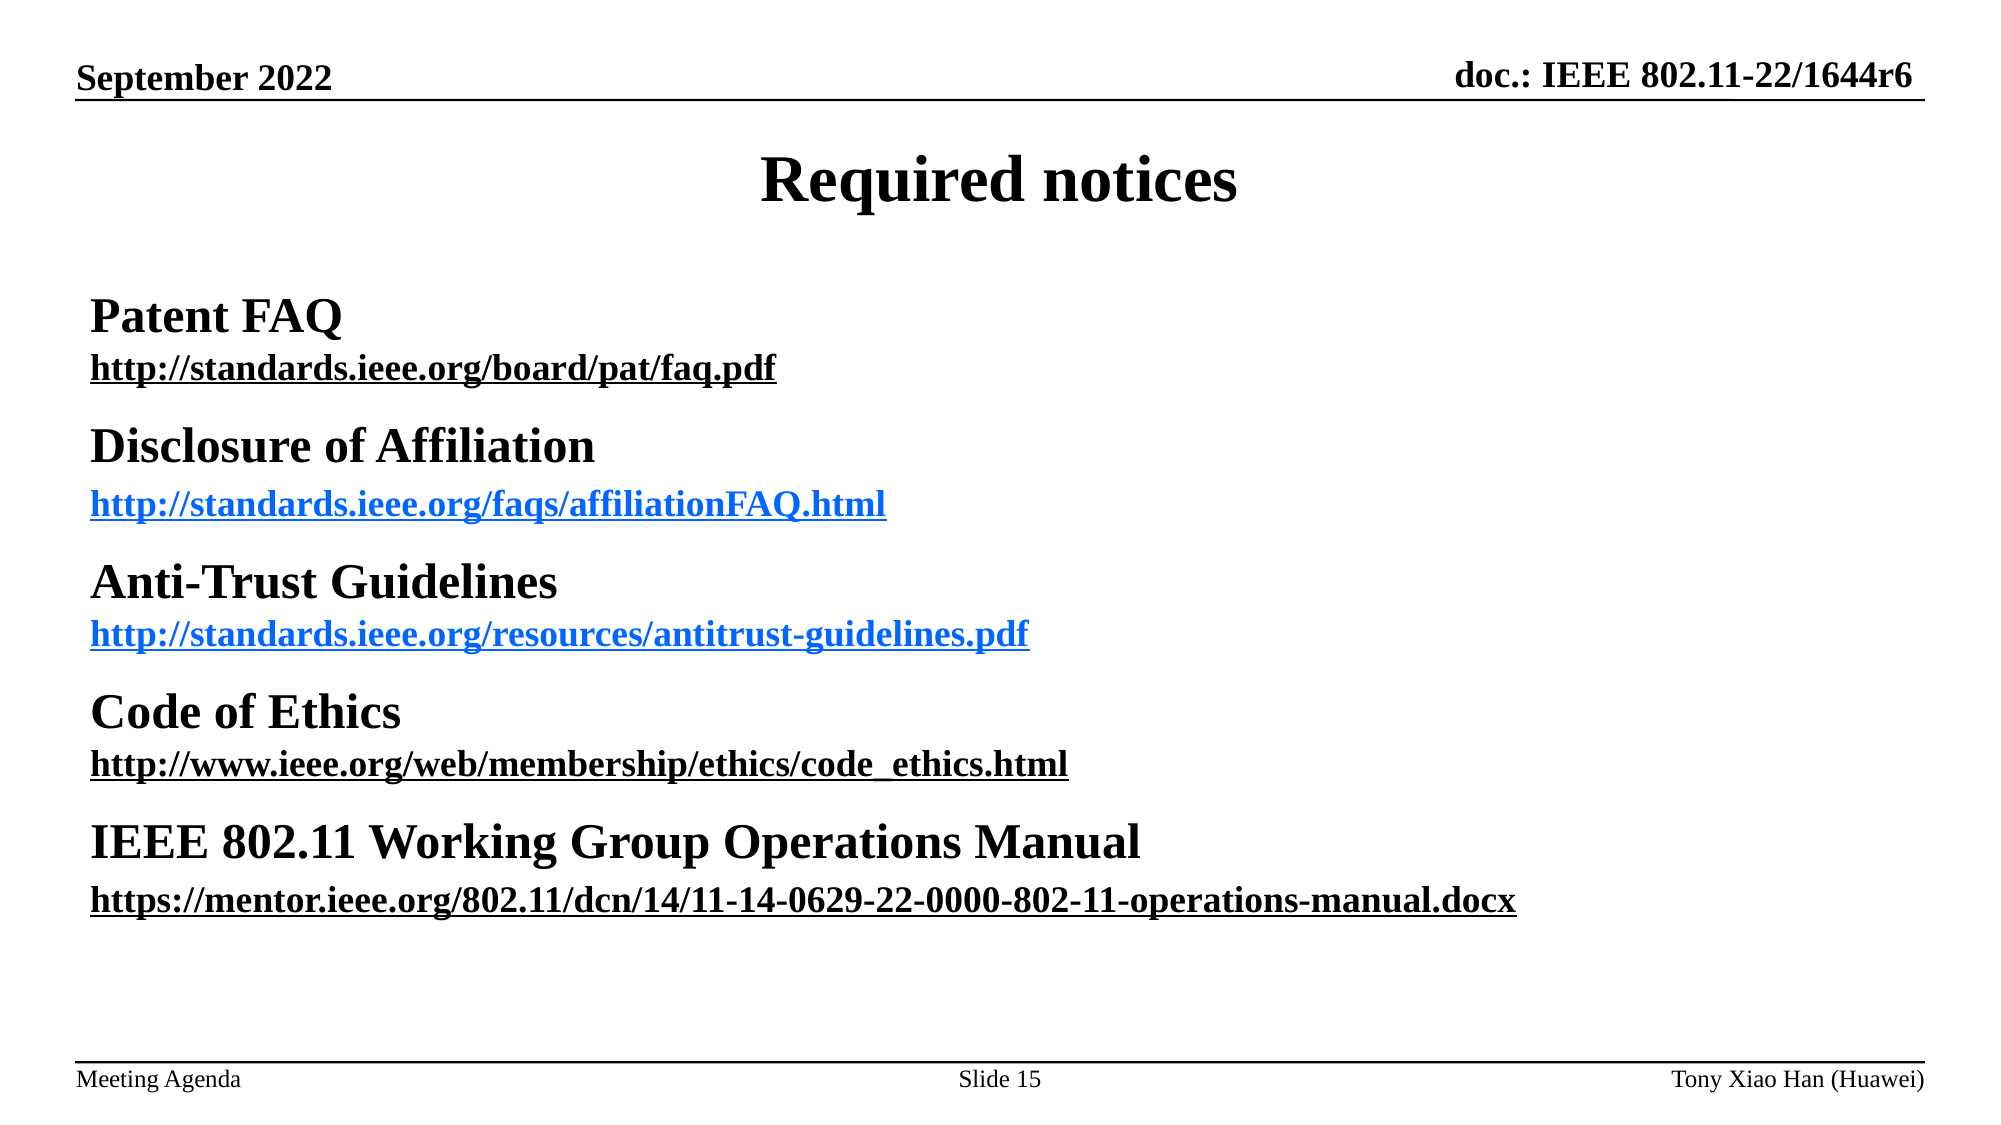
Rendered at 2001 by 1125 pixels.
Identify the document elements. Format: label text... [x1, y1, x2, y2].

text_box Patent FAQ http://standards.ieee.org/board/pat/faq.pdf Disclosure of Affiliation http://standards.ieee.org/faqs/affiliationFAQ.html Anti-Trust Guidelines http://standards.ieee.org/resources/antitrust-guidelines.pdf Code of Ethics http://www.ieee.org/web/membership/ethics/code_ethics.html IEEE 802.11 Working Group Operations Manual https://mentor.ieee.org/802.11/dcn/14/11-14-0629-22-0000-802-11-operations-manual.docx [75, 275, 1925, 1050]
text_box Required notices [362, 87, 1638, 263]
